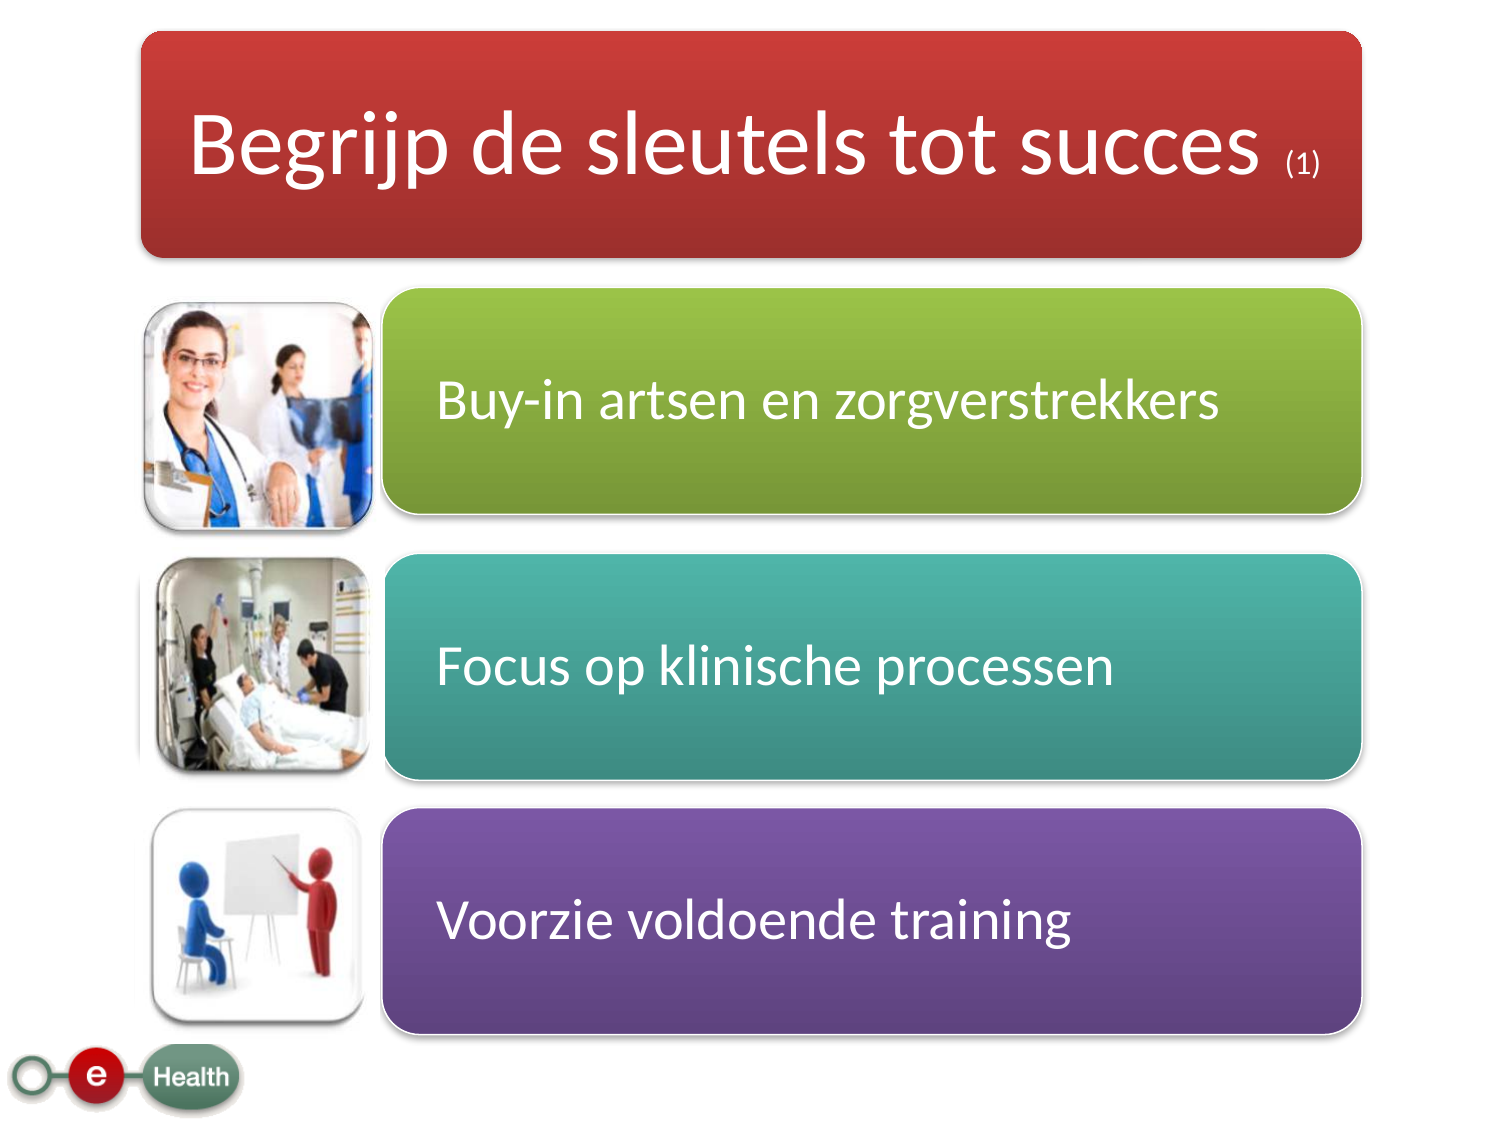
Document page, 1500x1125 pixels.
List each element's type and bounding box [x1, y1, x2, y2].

list [76, 30, 1427, 1036]
picture [140, 546, 385, 793]
picture [135, 296, 380, 543]
picture [5, 798, 380, 1125]
